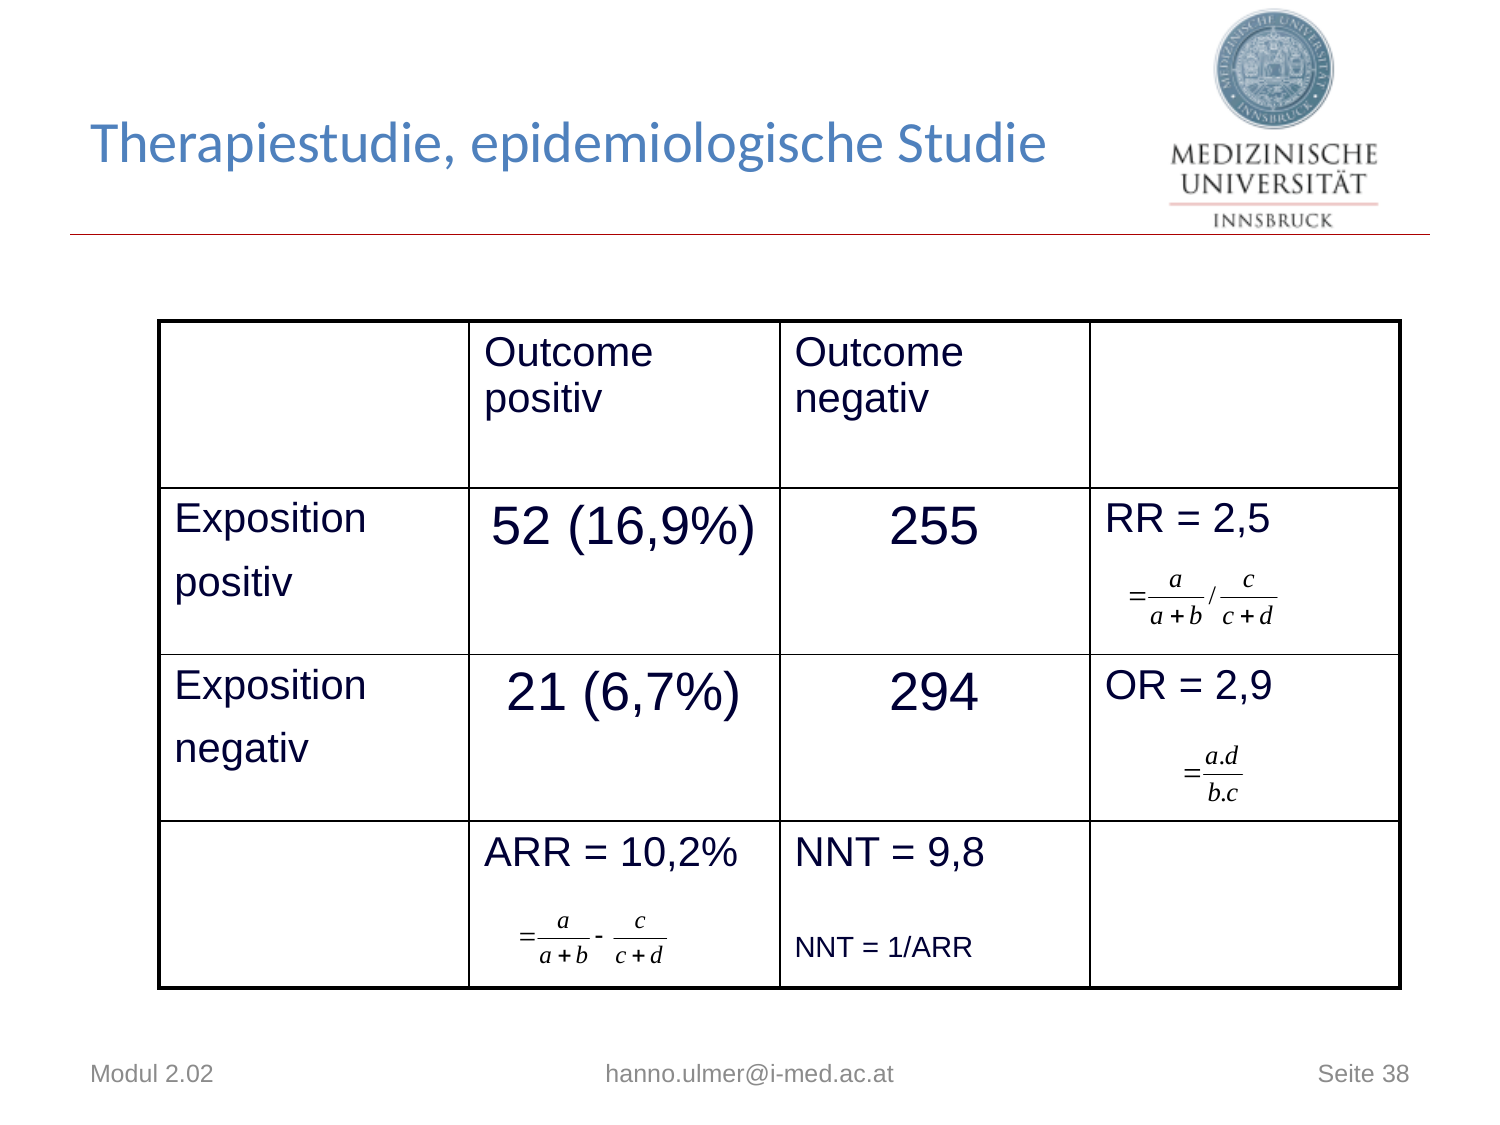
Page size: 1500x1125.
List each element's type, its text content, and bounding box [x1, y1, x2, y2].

slide_number Seite 38 [1074, 1042, 1425, 1103]
slide_number Modul 2.02 [75, 1042, 425, 1103]
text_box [1122, 561, 1284, 631]
table_cell NNT = 9,8 NNT = 1/ARR [781, 822, 1089, 986]
table_cell 52 (16,9%) [470, 489, 779, 654]
table_cell 294 [781, 655, 1089, 820]
table_cell Exposition negativ [161, 655, 468, 820]
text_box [1177, 738, 1250, 809]
table_cell OR = 2,9 [1091, 655, 1398, 820]
table_cell RR = 2,5 [1091, 489, 1398, 654]
picture [1155, 0, 1393, 234]
table_cell 255 [781, 489, 1089, 654]
table_cell Exposition positiv [161, 489, 468, 654]
footer hanno.ulmer@i-med.ac.at [512, 1042, 988, 1103]
table_header [1091, 323, 1398, 487]
table_cell ARR = 10,2% [470, 822, 779, 986]
table_header Outcome positiv [470, 323, 779, 487]
table_header [161, 323, 468, 487]
table_header Outcome negativ [781, 323, 1089, 487]
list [513, 904, 673, 970]
table_cell 21 (6,7%) [470, 655, 779, 820]
table_cell [161, 822, 468, 986]
title Therapiestudie, epidemiologische Studie [75, 45, 1090, 233]
table_cell [1091, 822, 1398, 986]
